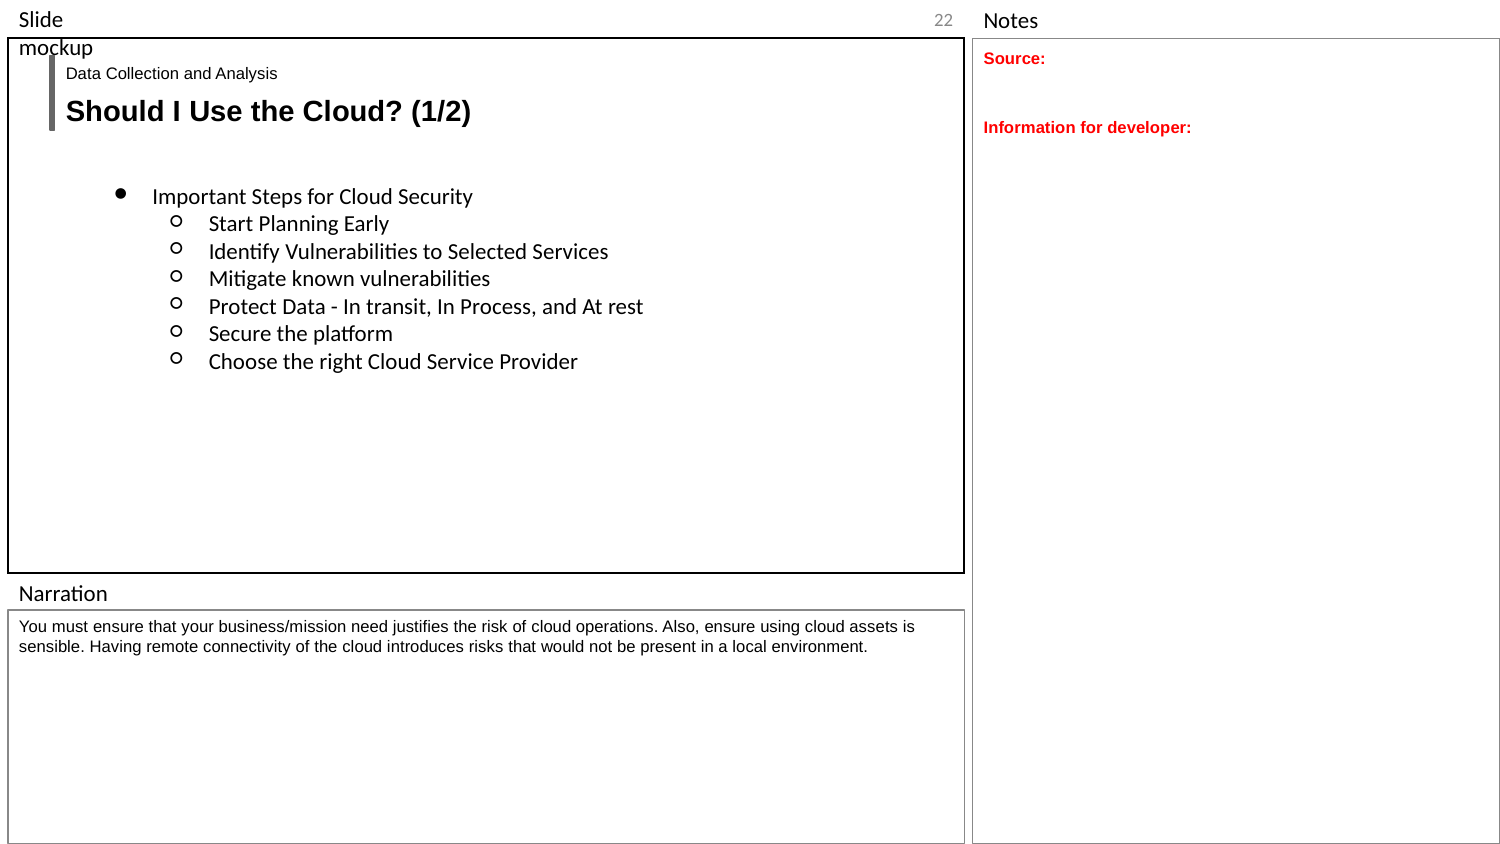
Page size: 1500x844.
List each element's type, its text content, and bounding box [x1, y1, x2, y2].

list Source: Information for developer: [972, 38, 1500, 844]
text_box Data Collection and Analysis [54, 51, 574, 91]
text_box Important Steps for Cloud Security Start Planning Early Identify Vulnerabilities to Selected Services Mitigate known vulnerabilities Protect Data - In transit, In Process, and At rest Secure the platform Choose the right Cloud Service Provider [85, 170, 844, 385]
slide_number ‹#› [655, 0, 965, 38]
text_box Should I Use the Cloud? (1/2) [54, 91, 574, 126]
text_box [50, 55, 55, 130]
list You must ensure that your business/mission need justifies the risk of cloud operations. Also, ensure using cloud assets is sensible. Having remote connectivity of the cloud introduces risks that would not be present in a local environment. [7, 609, 965, 844]
